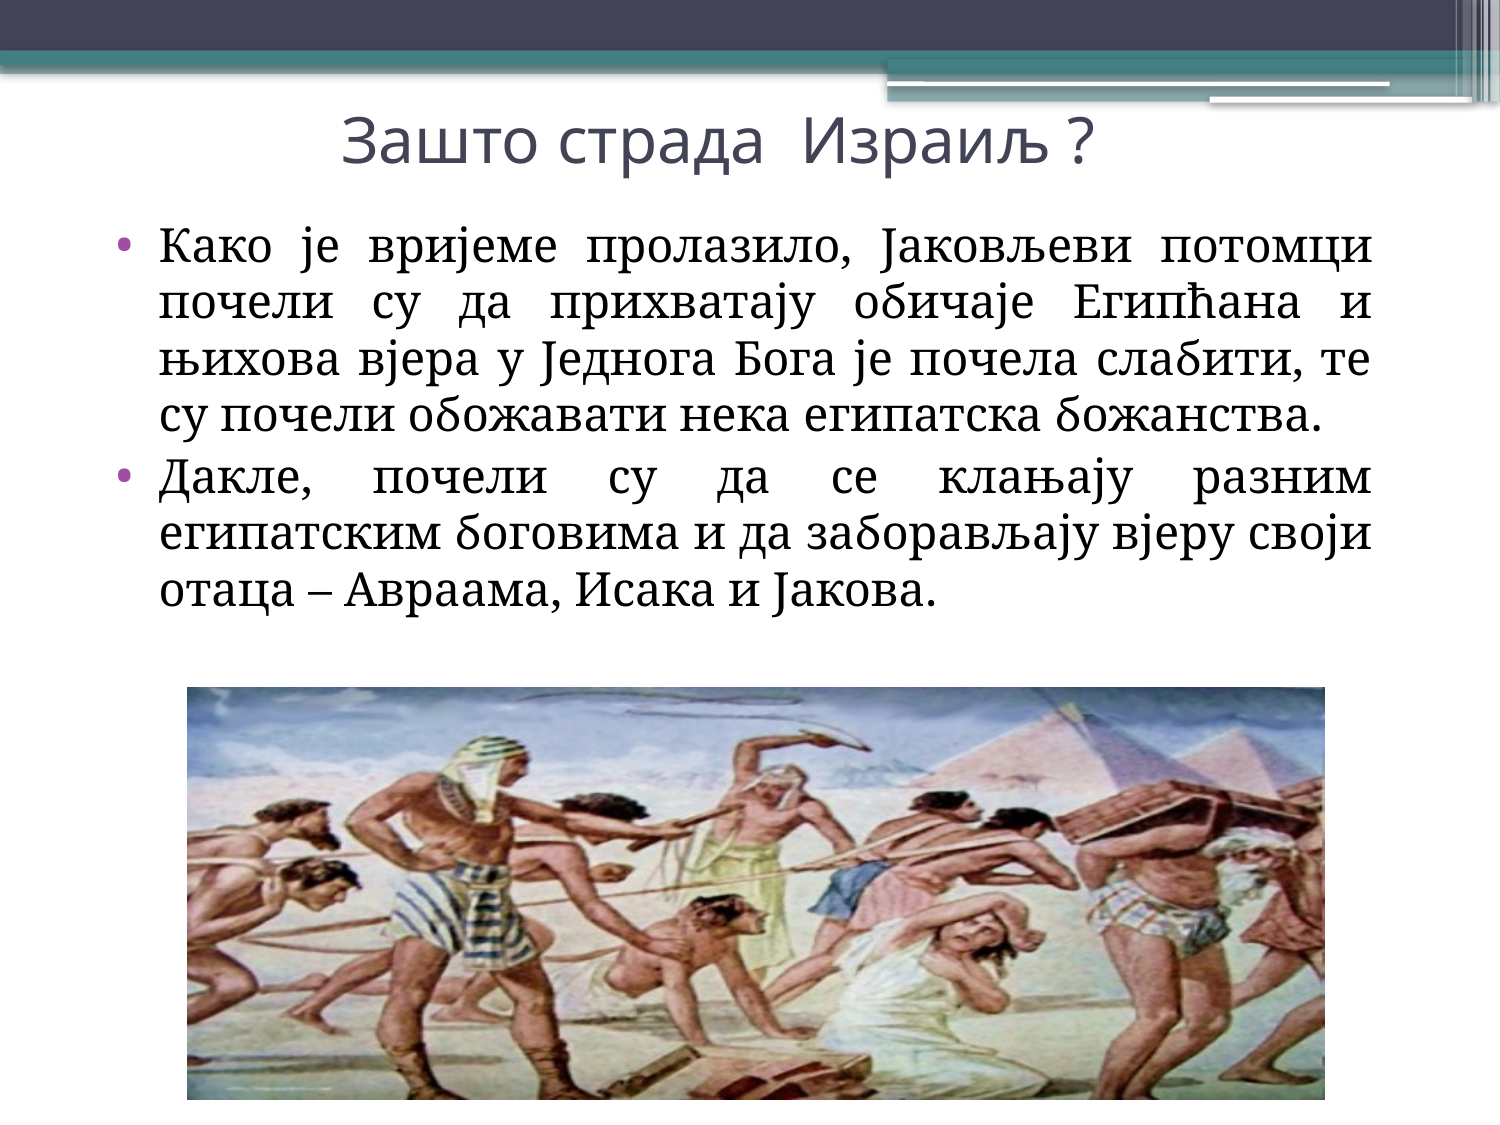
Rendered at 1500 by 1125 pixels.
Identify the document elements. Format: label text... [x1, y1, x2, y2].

picture [187, 687, 1326, 1101]
list Како је вријеме пролазило, Јаковљеви потомци почели су да прихватају обичаје Египћана и њихова вјера у Једнога Бога је почела слабити, те су почели обожавати нека египатска божанства. Дакле, почели су да се клањају разним египатским боговима и да заборављају вјеру своји отаца – Авраама, Исака и Јакова. [87, 207, 1388, 658]
title Зашто страда Израиљ ? [324, 88, 1113, 189]
